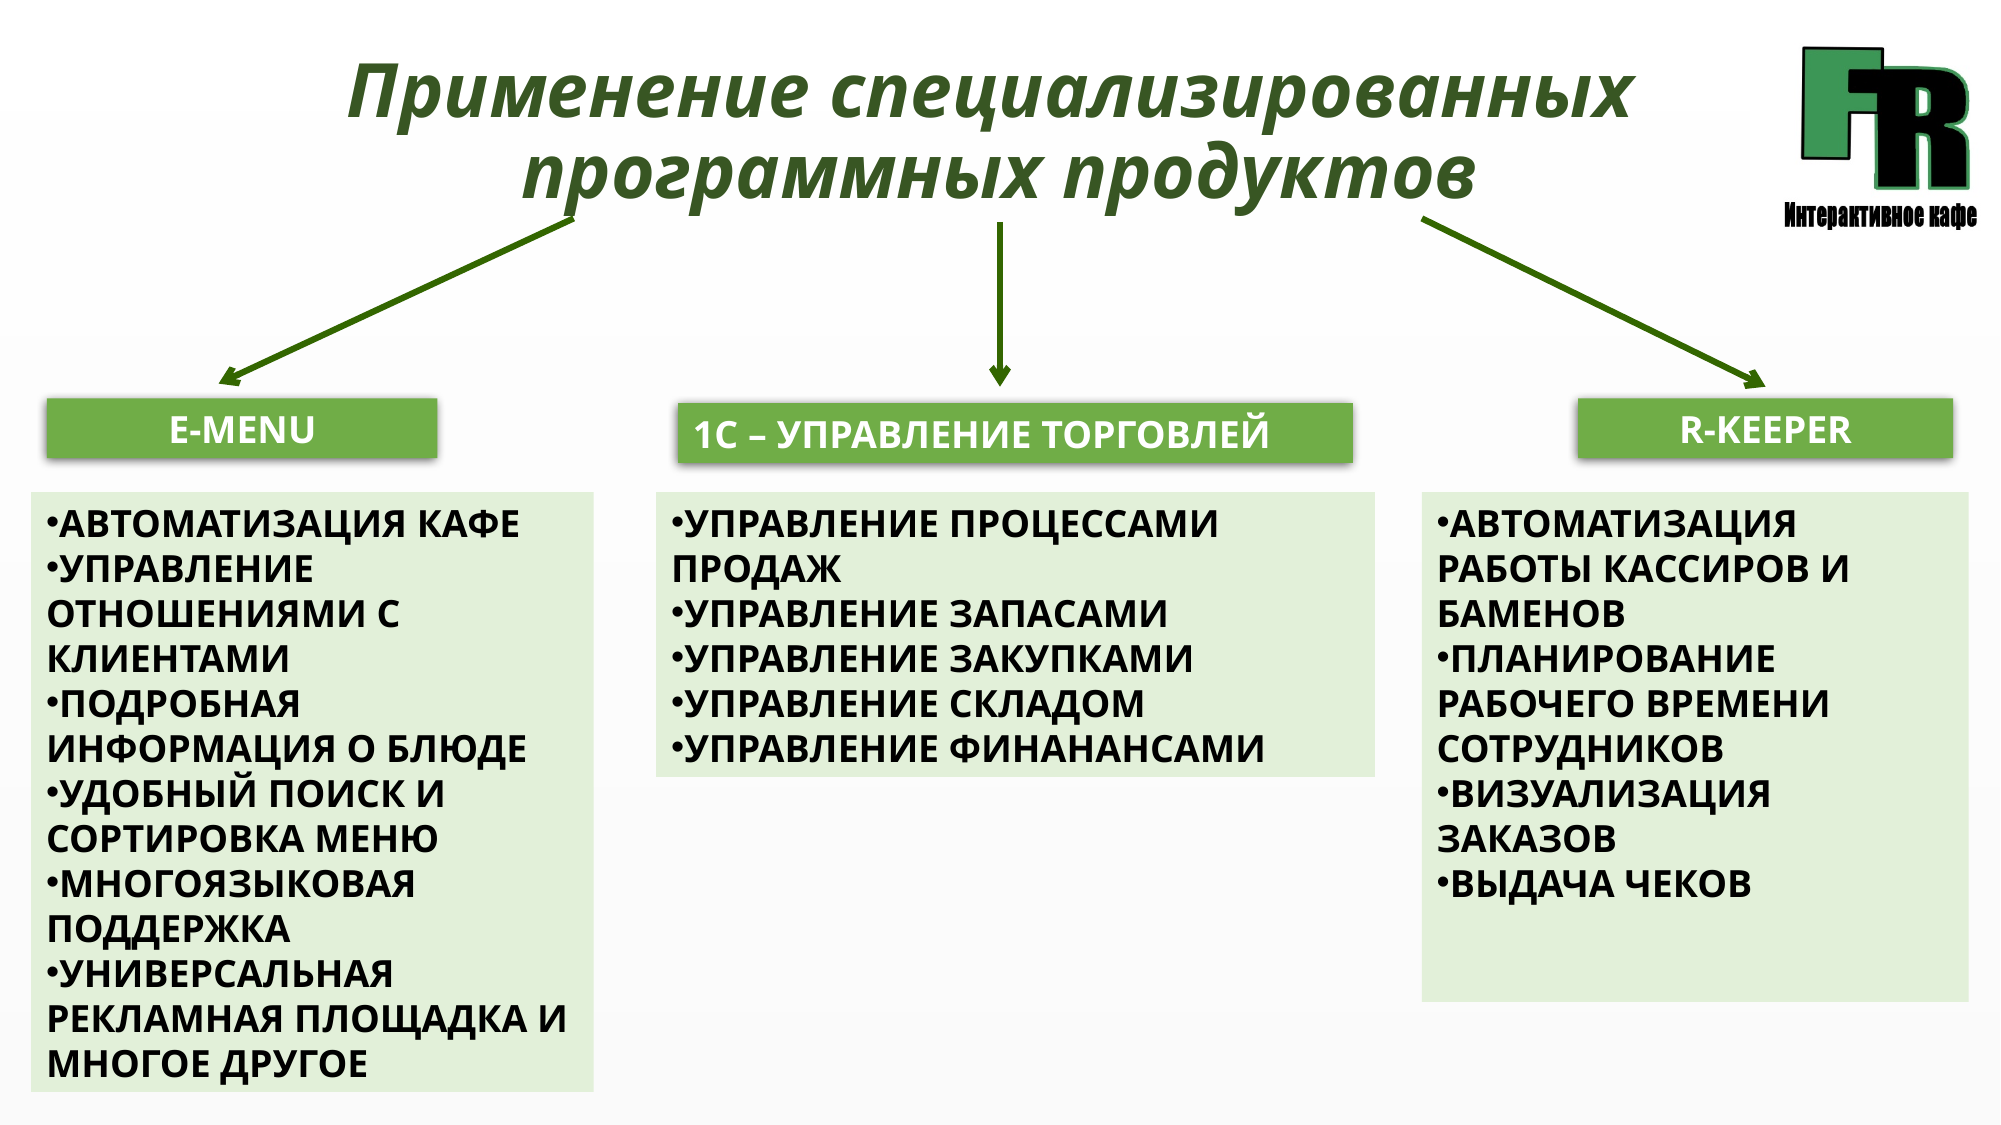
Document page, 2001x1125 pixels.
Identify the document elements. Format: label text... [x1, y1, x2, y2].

picture [1750, 0, 2000, 250]
text_box E-MENU [46, 398, 438, 459]
text_box АВТОМАТИЗАЦИЯ РАБОТЫ КАССИРОВ И БАМЕНОВ ПЛАНИРОВАНИЕ РАБОЧЕГО ВРЕМЕНИ СОТРУДНИКОВ ВИЗУАЛИЗАЦИЯ ЗАКАЗОВ ВЫДАЧА ЧЕКОВ [1421, 492, 1969, 1002]
title Применение специализированных программных продуктов [0, 69, 1750, 222]
text_box АВТОМАТИЗАЦИЯ КАФЕ УПРАВЛЕНИЕ ОТНОШЕНИЯМИ С КЛИЕНТАМИ ПОДРОБНАЯ ИНФОРМАЦИЯ О БЛЮДЕ УДОБНЫЙ ПОИСК И СОРТИРОВКА МЕНЮ МНОГОЯЗЫКОВАЯ ПОДДЕРЖКА УНИВЕРСАЛЬНАЯ РЕКЛАМНАЯ ПЛОЩАДКА И МНОГОЕ ДРУГОЕ [31, 492, 594, 1092]
text_box R-KEEPER [1578, 398, 1954, 459]
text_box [1421, 218, 1766, 387]
text_box 1C – УПРАВЛЕНИЕ ТОРГОВЛЕЙ [678, 403, 1353, 463]
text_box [218, 218, 574, 384]
text_box УПРАВЛЕНИЕ ПРОЦЕССАМИ ПРОДАЖ УПРАВЛЕНИЕ ЗАПАСАМИ УПРАВЛЕНИЕ ЗАКУПКАМИ УПРАВЛЕНИЕ СКЛАДОМ УПРАВЛЕНИЕ ФИНАНАНСАМИ [656, 492, 1375, 777]
